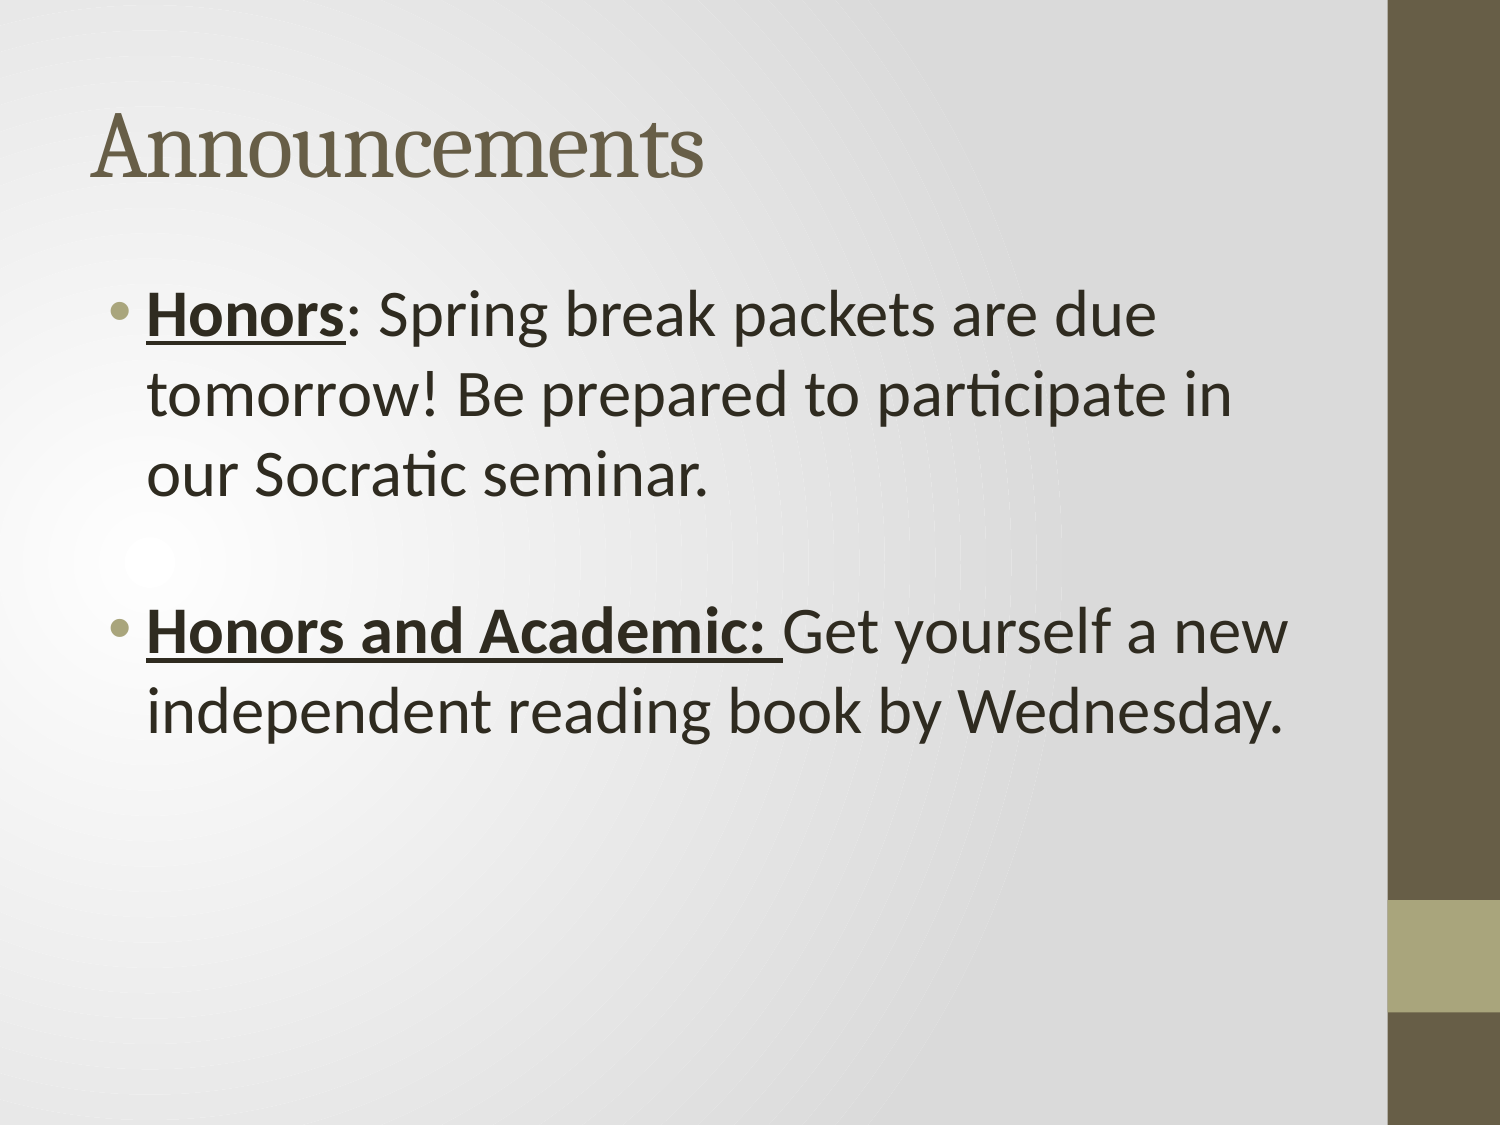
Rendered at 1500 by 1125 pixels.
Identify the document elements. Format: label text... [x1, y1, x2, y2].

title Announcements [75, 45, 1325, 233]
list Honors: Spring break packets are due tomorrow! Be prepared to participate in our Socratic seminar. Honors and Academic: Get yourself a new independent reading book by Wednesday. [75, 262, 1325, 1050]
